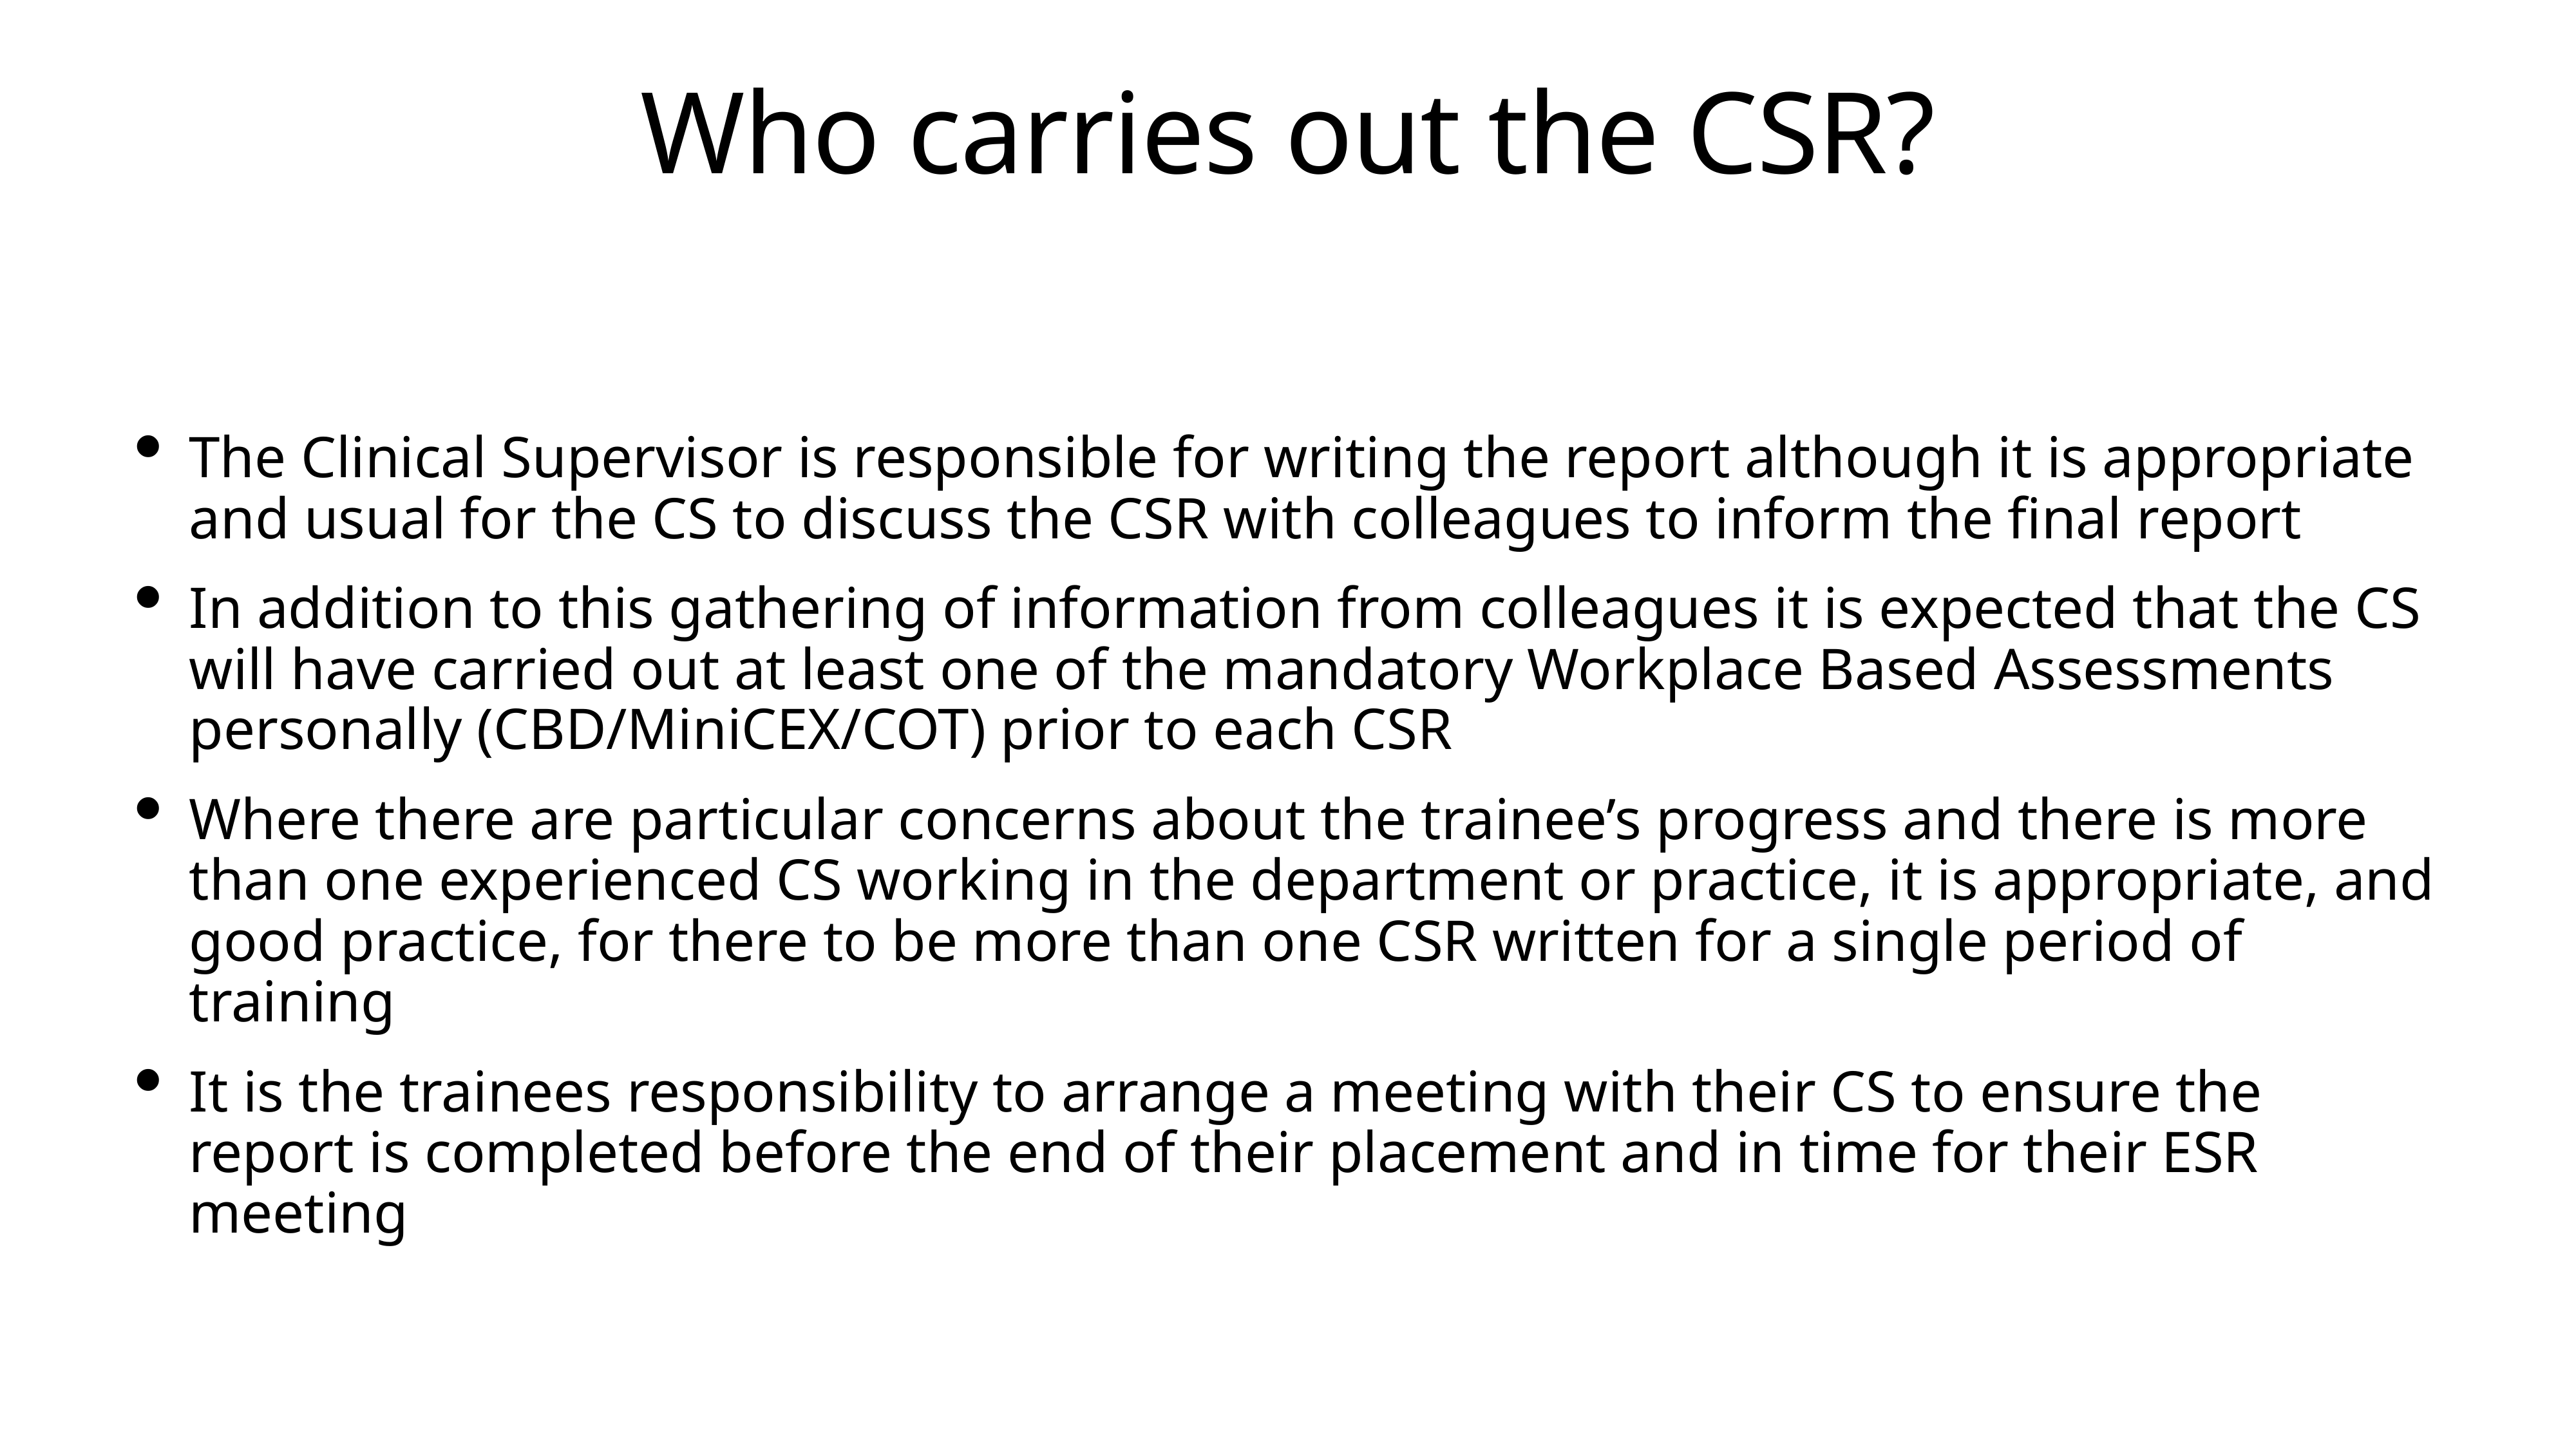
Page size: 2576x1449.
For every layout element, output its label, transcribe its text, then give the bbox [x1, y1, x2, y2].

list The Clinical Supervisor is responsible for writing the report although it is appropriate and usual for the CS to discuss the CSR with colleagues to inform the final report In addition to this gathering of information from colleagues it is expected that the CS will have carried out at least one of the mandatory Workplace Based Assessments personally (CBD/MiniCEX/COT) prior to each CSR Where there are particular concerns about the trainee’s progress and there is more than one experienced CS working in the department or practice, it is appropriate, and good practice, for there to be more than one CSR written for a single period of training It is the trainees responsibility to arrange a meeting with their CS to ensure the report is completed before the end of their placement and in time for their ESR meeting [128, 423, 2448, 1321]
title Who carries out the CSR? [128, 81, 2448, 265]
